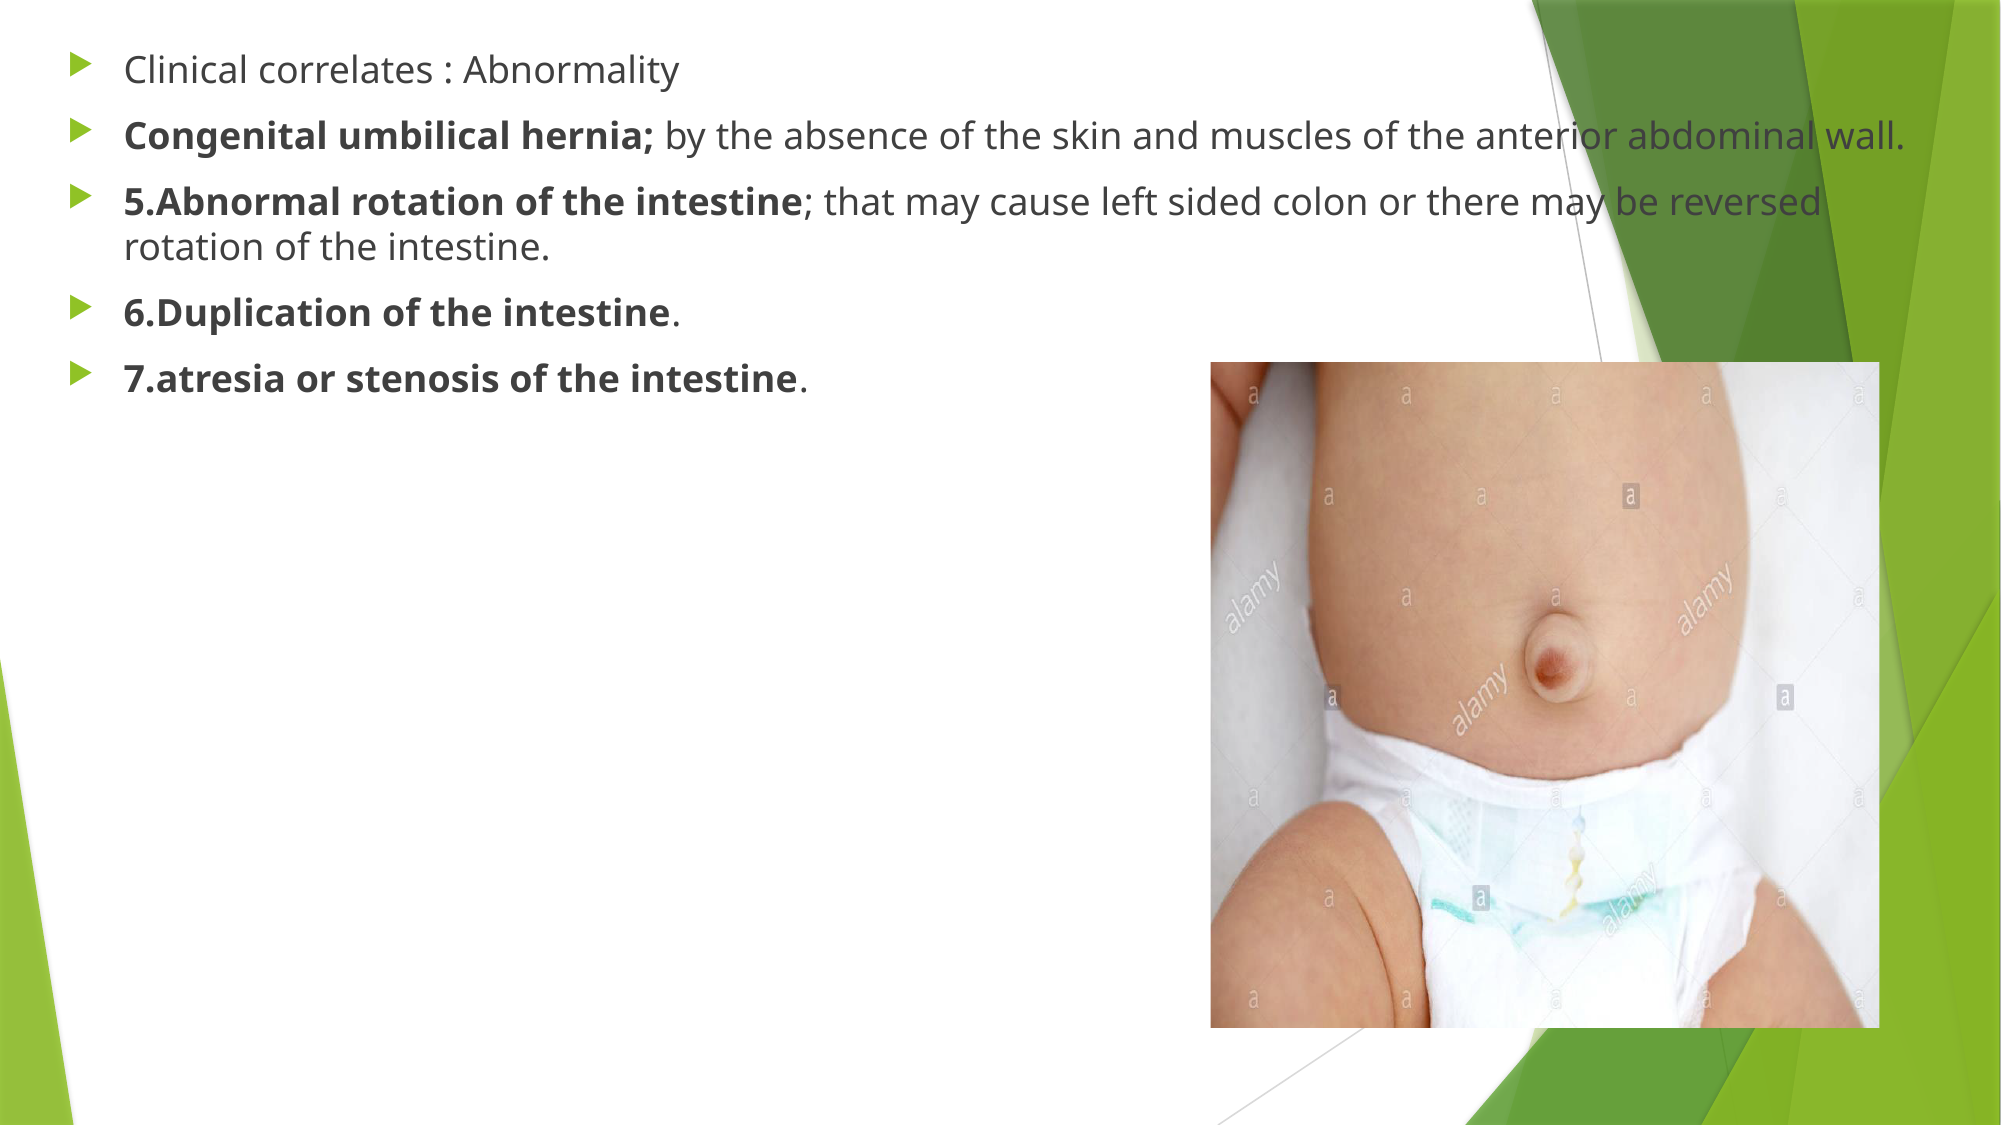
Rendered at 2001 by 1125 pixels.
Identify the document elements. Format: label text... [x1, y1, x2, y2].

list Clinical correlates : Abnormality Congenital umbilical hernia; by the absence of the skin and muscles of the anterior abdominal wall. 5.Abnormal rotation of the intestine; that may cause left sided colon or there may be reversed rotation of the intestine. 6.Duplication of the intestine. 7.atresia or stenosis of the intestine. [52, 38, 1966, 1089]
picture [1209, 362, 1880, 1028]
